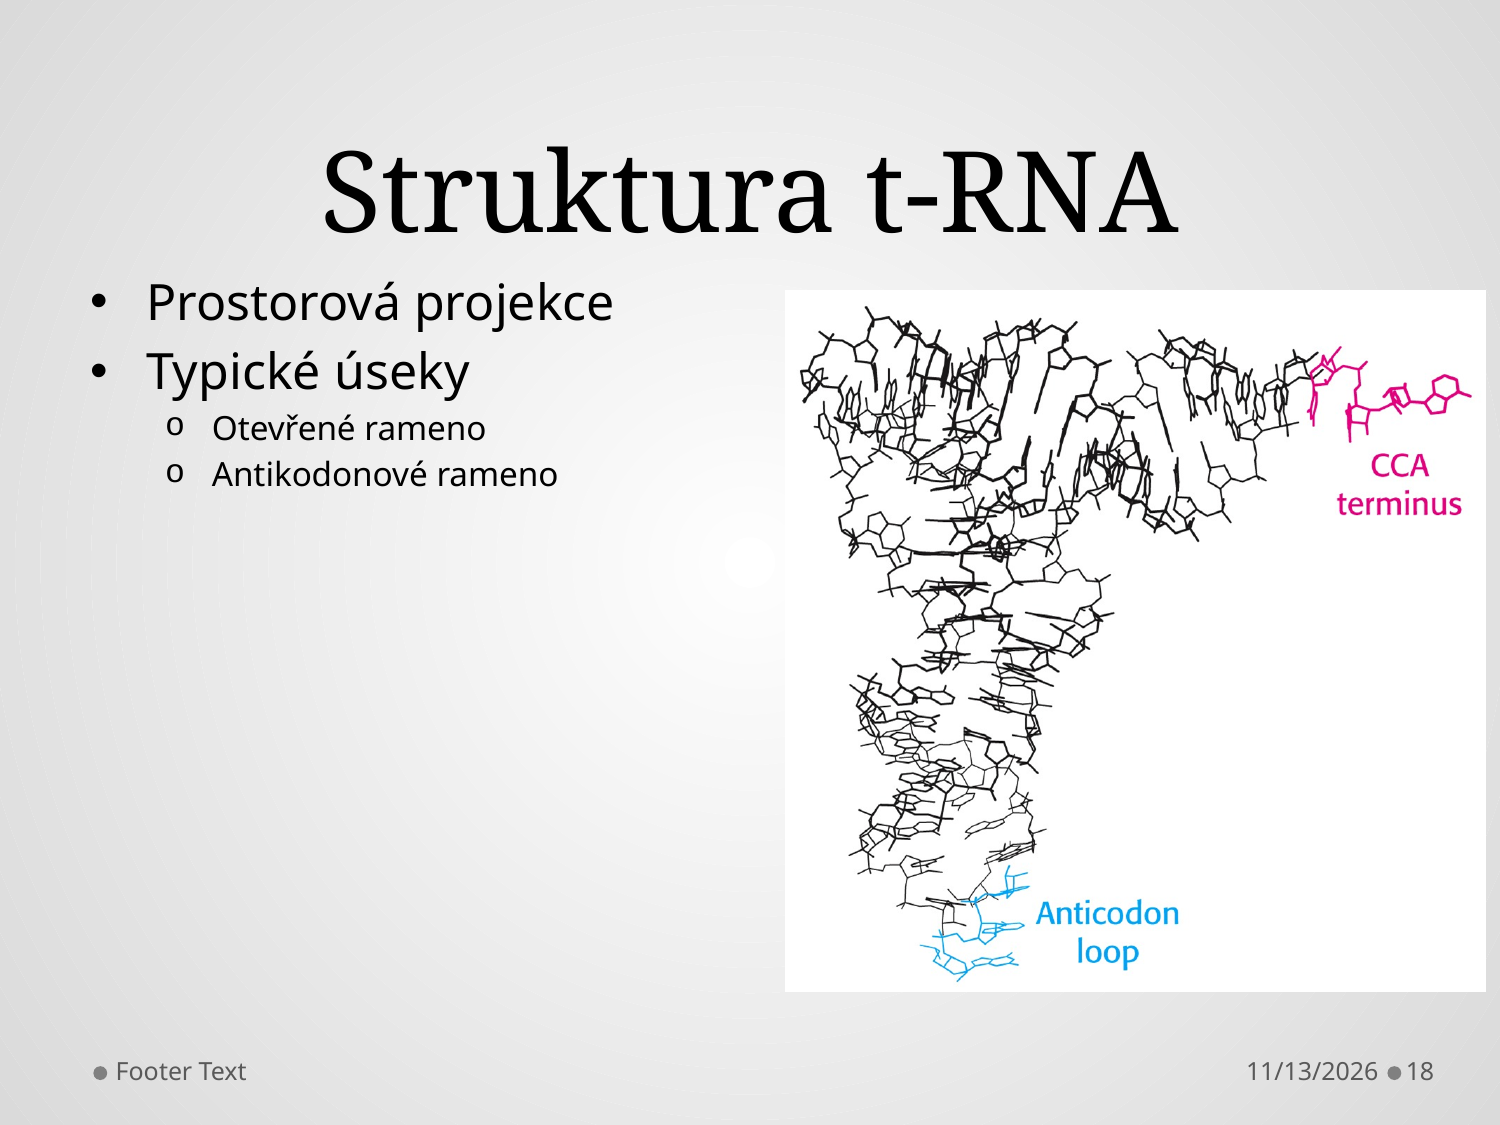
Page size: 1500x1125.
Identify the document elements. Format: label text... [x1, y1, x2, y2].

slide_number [1043, 1042, 1386, 1103]
slide_number 18 [1401, 1042, 1494, 1103]
footer Footer Text [108, 1042, 576, 1103]
title Struktura t-RNA [75, 0, 1425, 262]
picture [785, 290, 1486, 992]
list Prostorová projekce Typické úseky Otevřené rameno Antikodonové rameno [75, 262, 1425, 1005]
